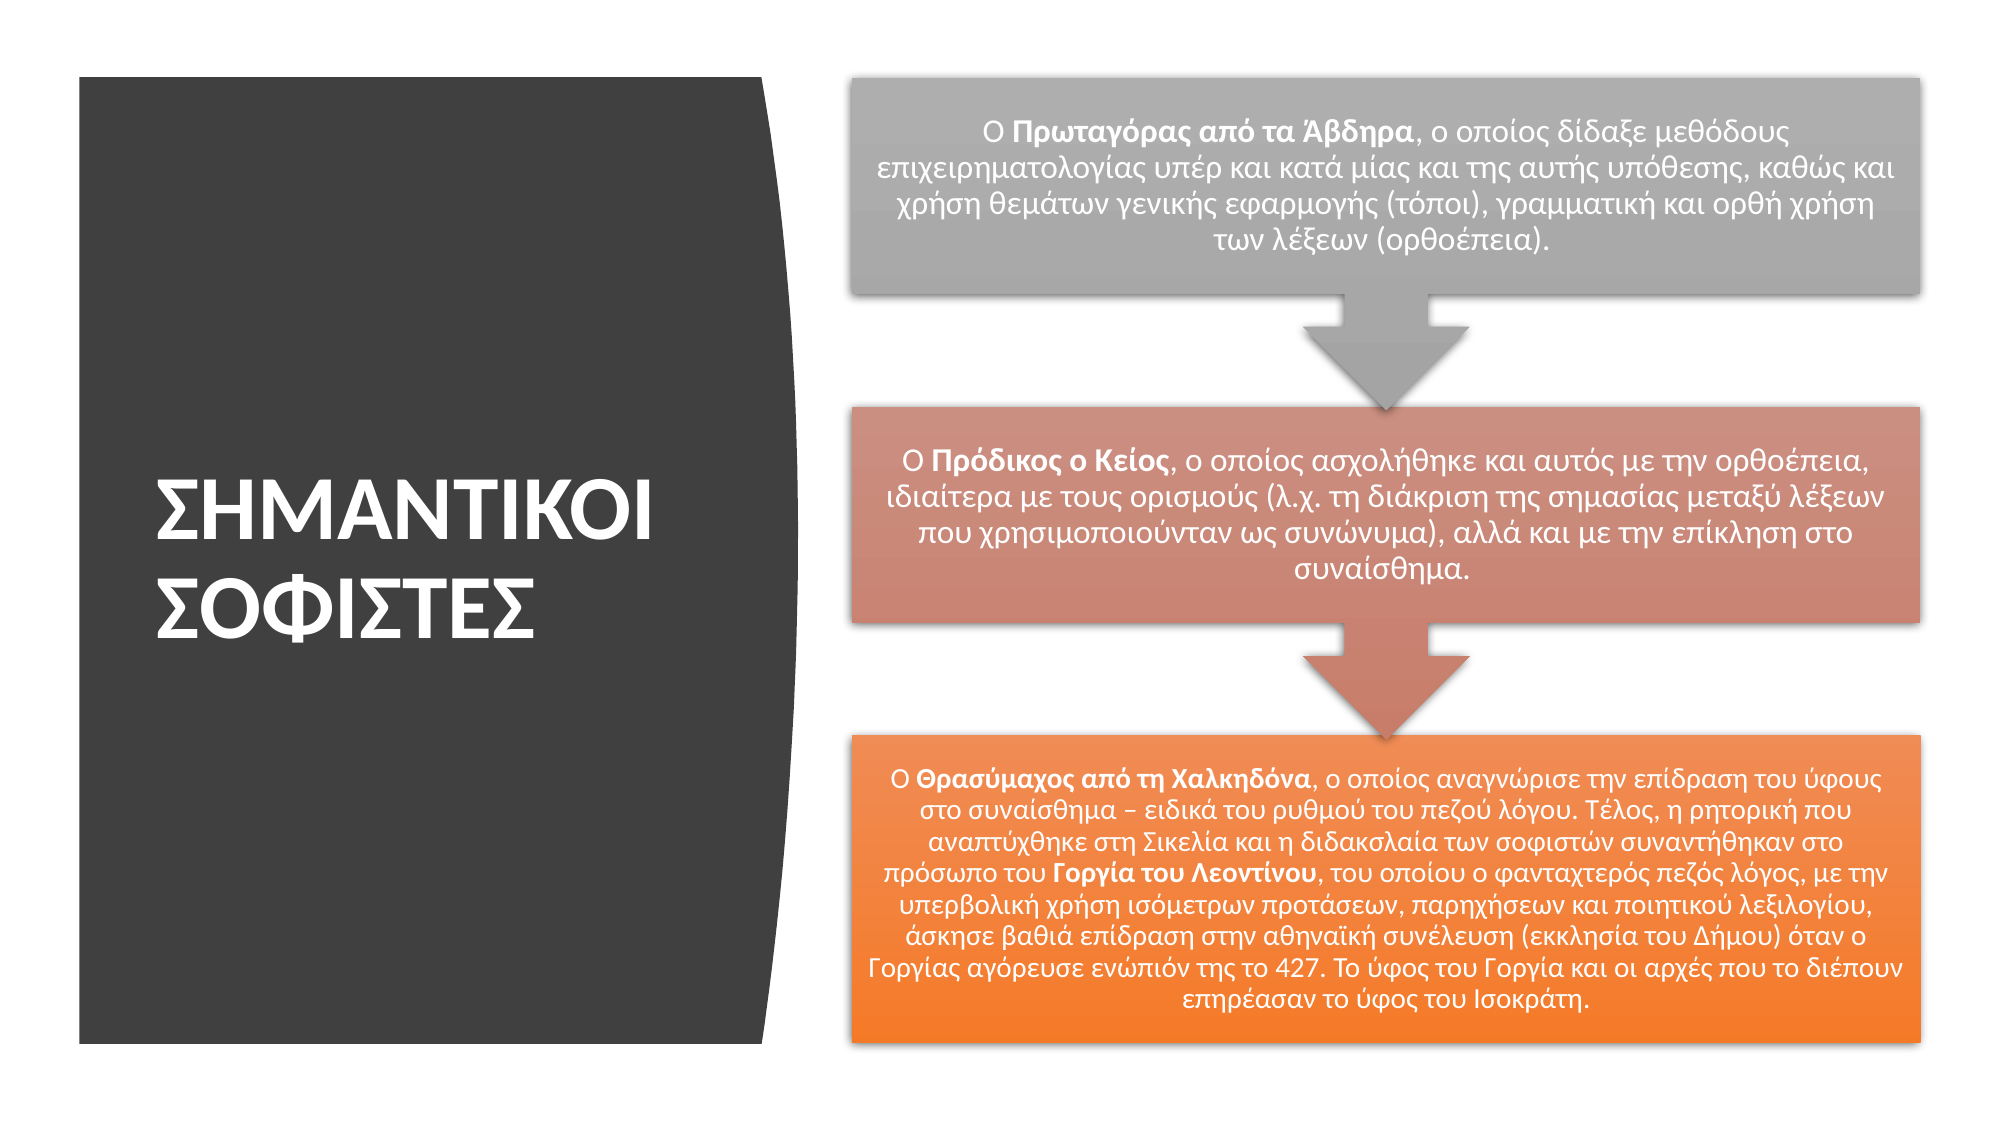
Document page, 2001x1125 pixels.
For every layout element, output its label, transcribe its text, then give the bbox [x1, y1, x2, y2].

title ΣΗΜΑΝΤΙΚΟΙ ΣΟΦΙΣΤΕΣ [141, 166, 702, 953]
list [852, 77, 1921, 1043]
text_box [78, 76, 800, 1045]
